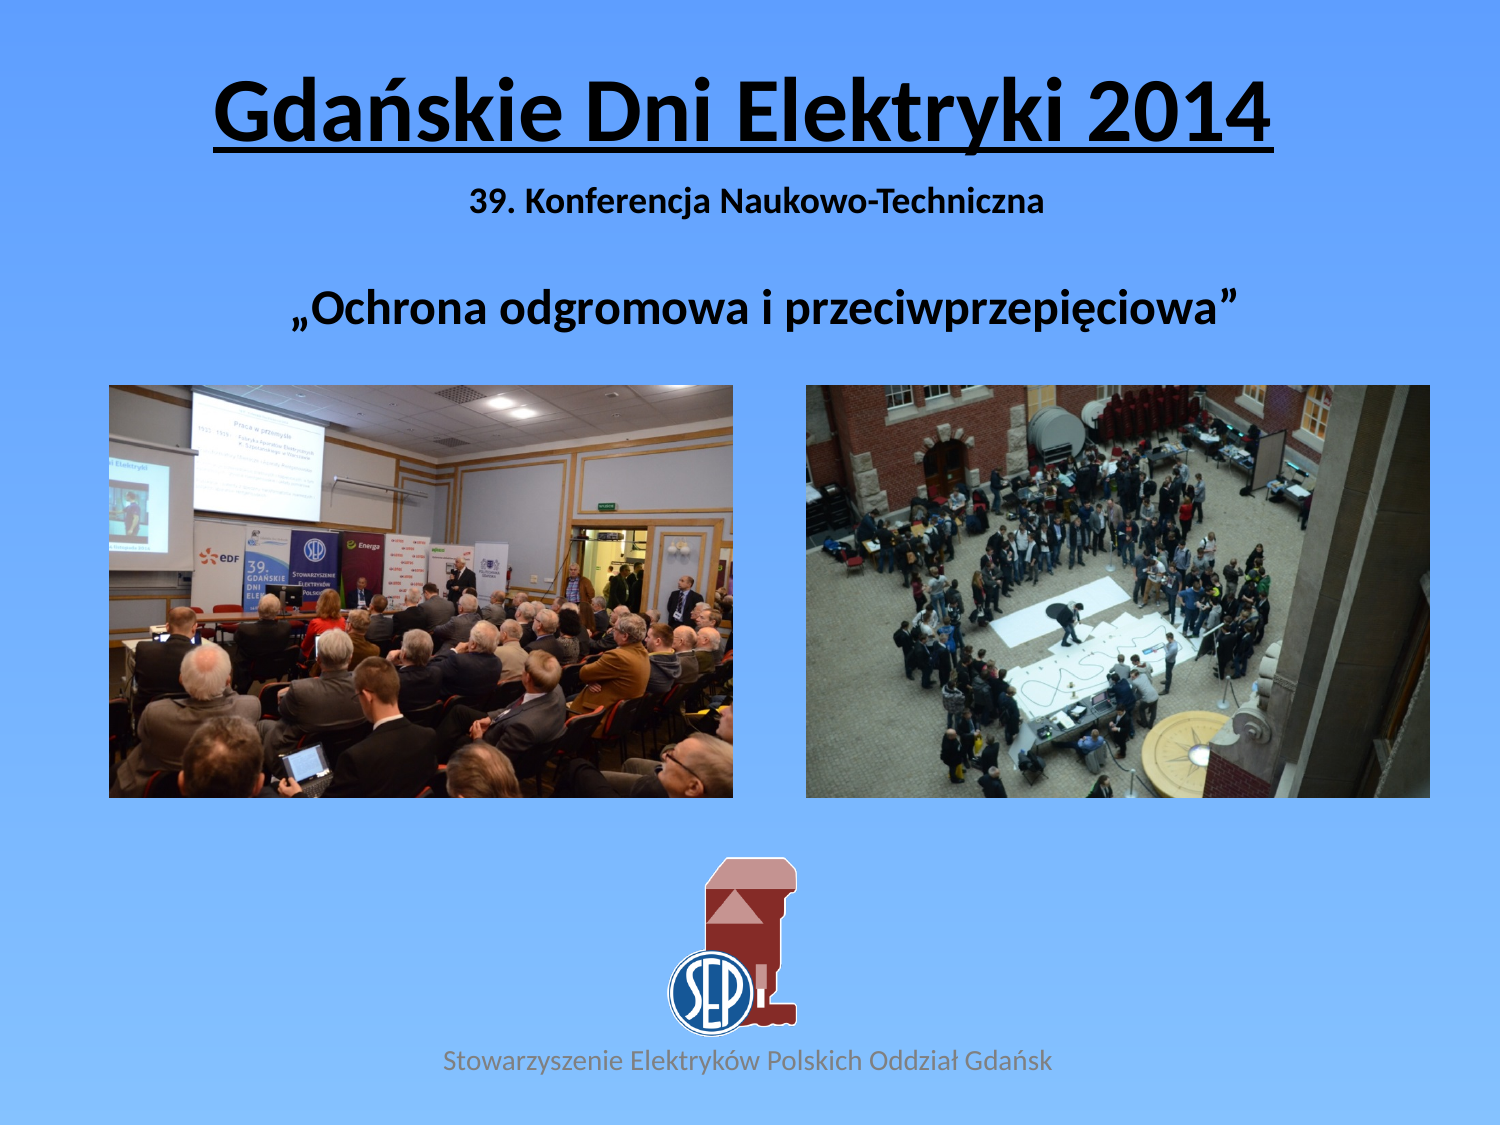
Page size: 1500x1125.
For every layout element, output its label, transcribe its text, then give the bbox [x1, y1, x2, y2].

text_box Stowarzyszenie Elektryków Polskich Oddział Gdańsk [428, 1034, 1102, 1084]
picture [805, 385, 1430, 799]
picture [666, 857, 797, 1037]
text_box „Ochrona odgromowa i przeciwprzepięciowa” [83, 267, 1447, 343]
text_box 39. Konferencja Naukowo-Techniczna [453, 168, 1139, 229]
text_box Gdańskie Dni Elektryki 2014 [198, 42, 1309, 168]
picture [109, 385, 733, 799]
